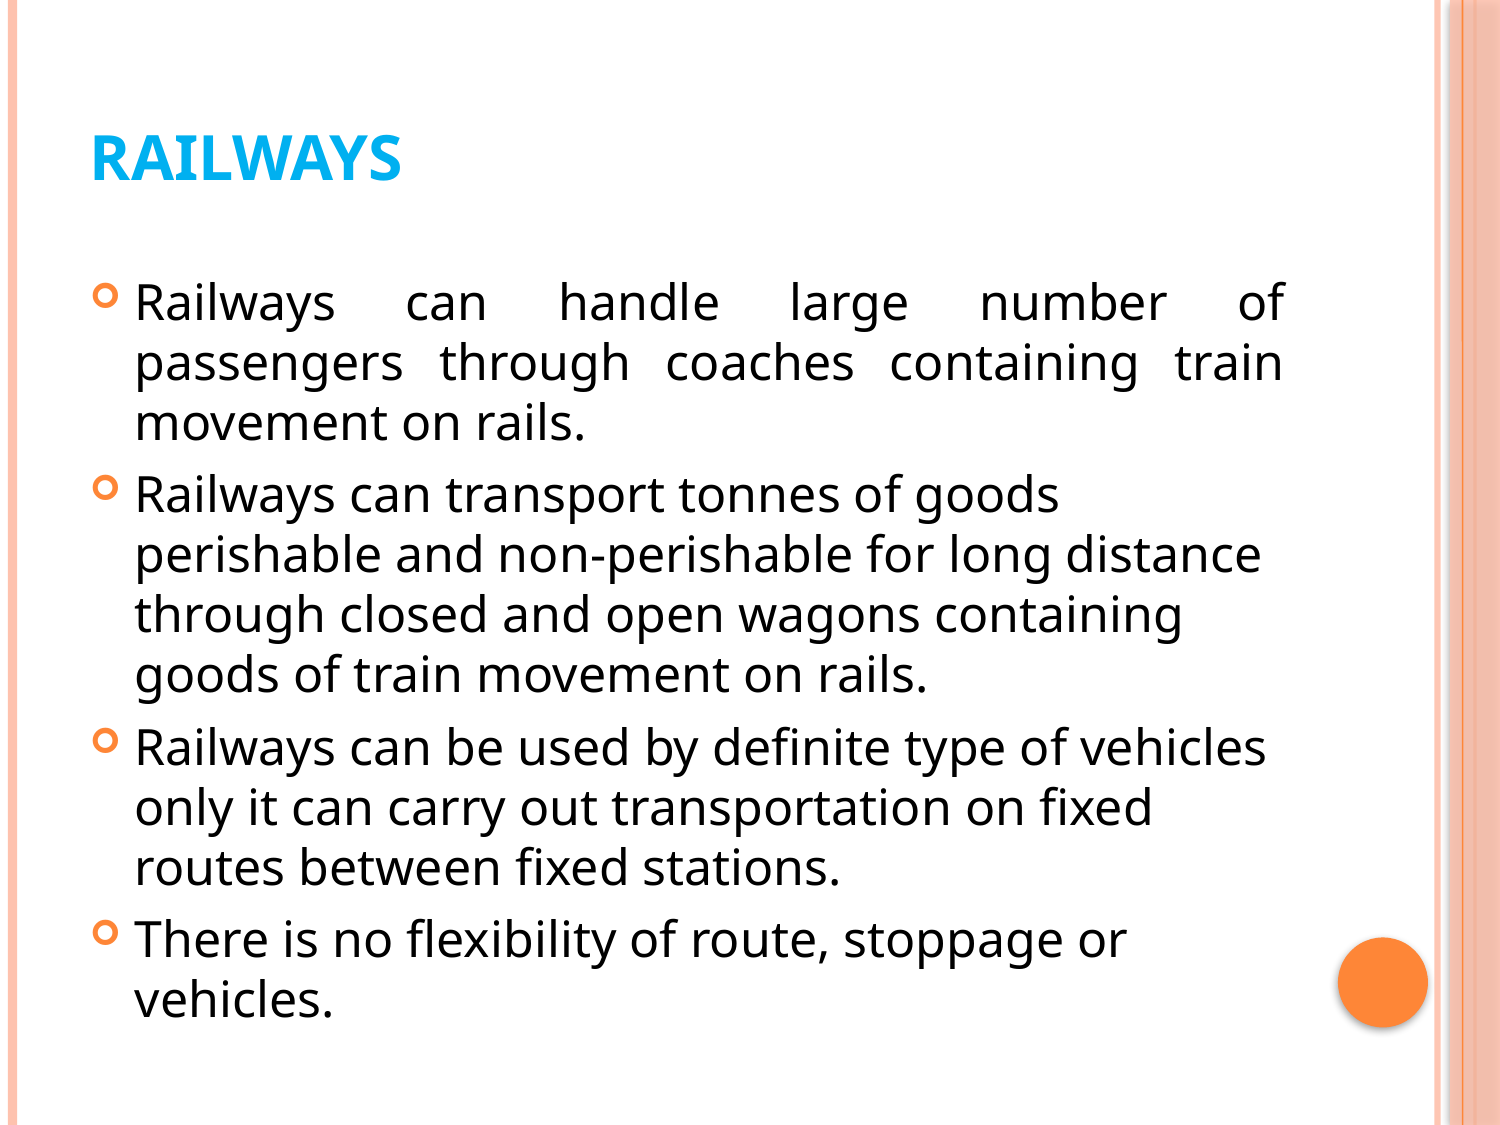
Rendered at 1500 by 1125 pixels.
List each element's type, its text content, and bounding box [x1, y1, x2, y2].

list Railways can handle large number of passengers through coaches containing train movement on rails. Railways can transport tonnes of goods perishable and non-perishable for long distance through closed and open wagons containing goods of train movement on rails. Railways can be used by definite type of vehicles only it can carry out transportation on fixed routes between fixed stations. There is no flexibility of route, stoppage or vehicles. [75, 262, 1300, 1062]
title Railways [75, 45, 1300, 200]
